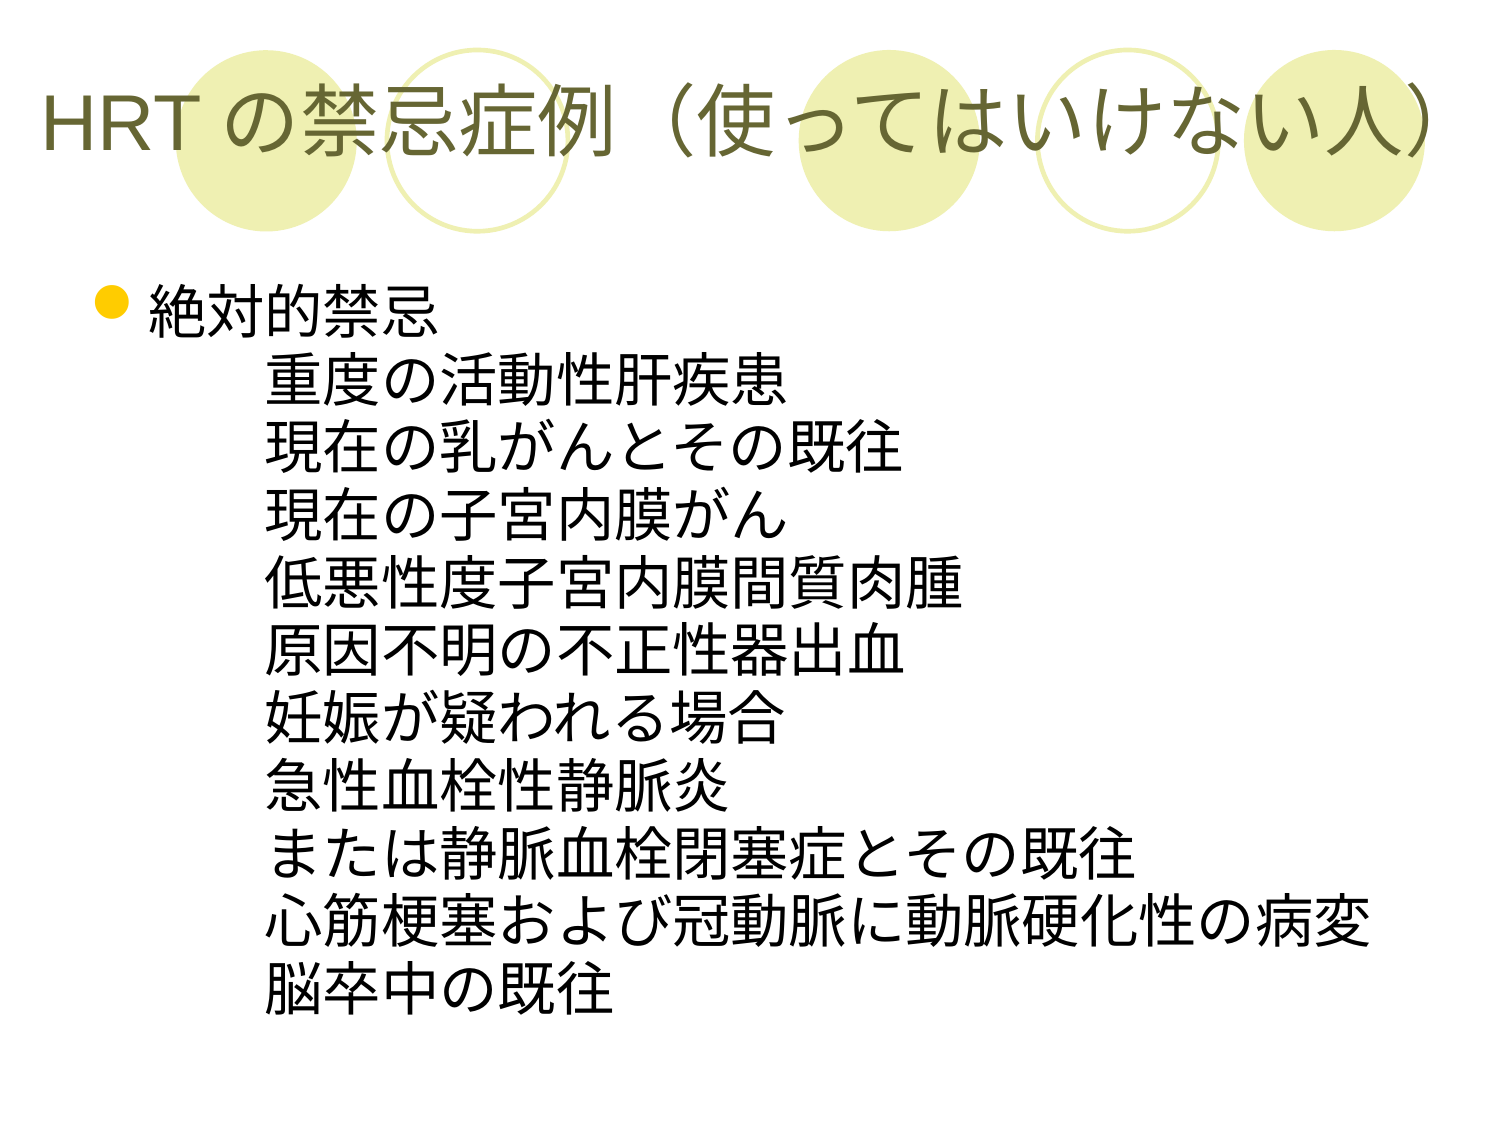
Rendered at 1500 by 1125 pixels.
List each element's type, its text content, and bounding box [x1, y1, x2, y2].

list 絶対的禁忌 重度の活動性肝疾患 現在の乳がんとその既往 現在の子宮内膜がん 低悪性度子宮内膜間質肉腫 原因不明の不正性器出血 妊娠が疑われる場合 急性血栓性静脈炎 または静脈血栓閉塞症とその既往 心筋梗塞および冠動脈に動脈硬化性の病変 脳卒中の既往 [74, 280, 1426, 1048]
title HRTの禁忌症例（使ってはいけない人） [23, 37, 1500, 201]
